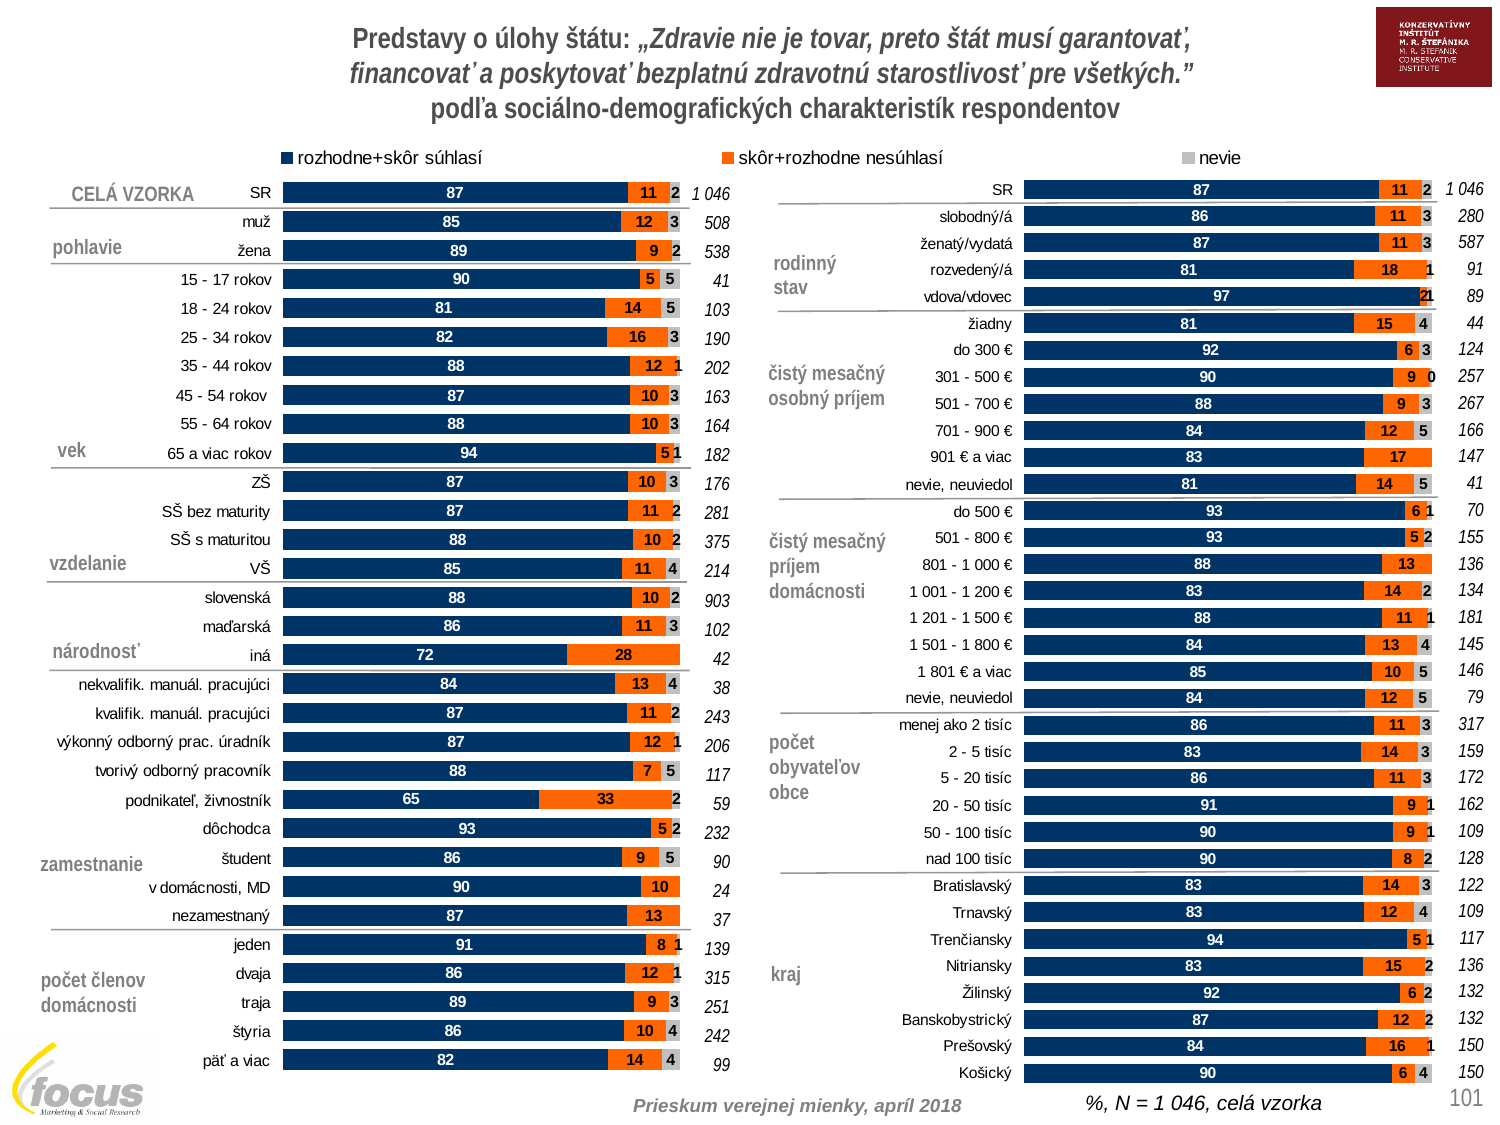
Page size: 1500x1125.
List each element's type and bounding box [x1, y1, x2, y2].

table_header [1467, 173, 1485, 199]
text_box [25, 136, 1499, 1123]
table_cell [1467, 199, 1485, 1082]
picture [1376, 7, 1492, 87]
text_box [102, 24, 1450, 119]
picture [0, 1034, 160, 1125]
